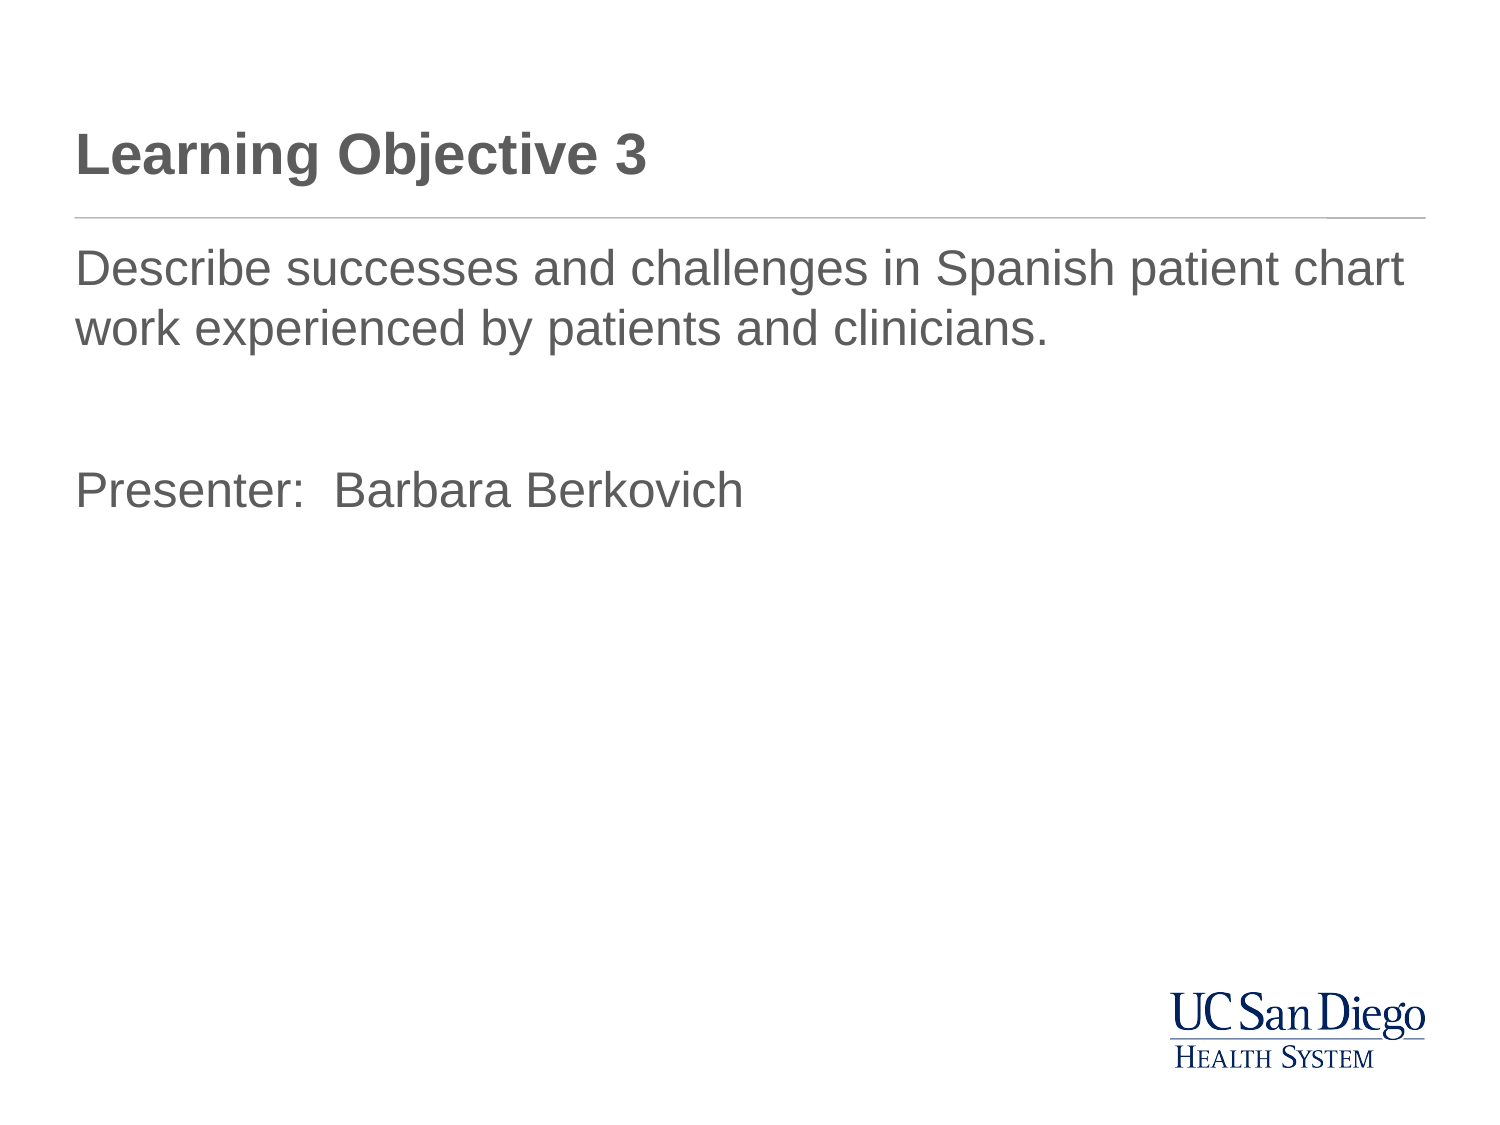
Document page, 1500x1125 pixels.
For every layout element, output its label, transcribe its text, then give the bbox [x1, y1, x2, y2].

list Describe successes and challenges in Spanish patient chart work experienced by patients and clinicians. Presenter: Barbara Berkovich [75, 235, 1425, 917]
title Learning Objective 3 [75, 0, 1500, 187]
picture [1170, 992, 1425, 1068]
